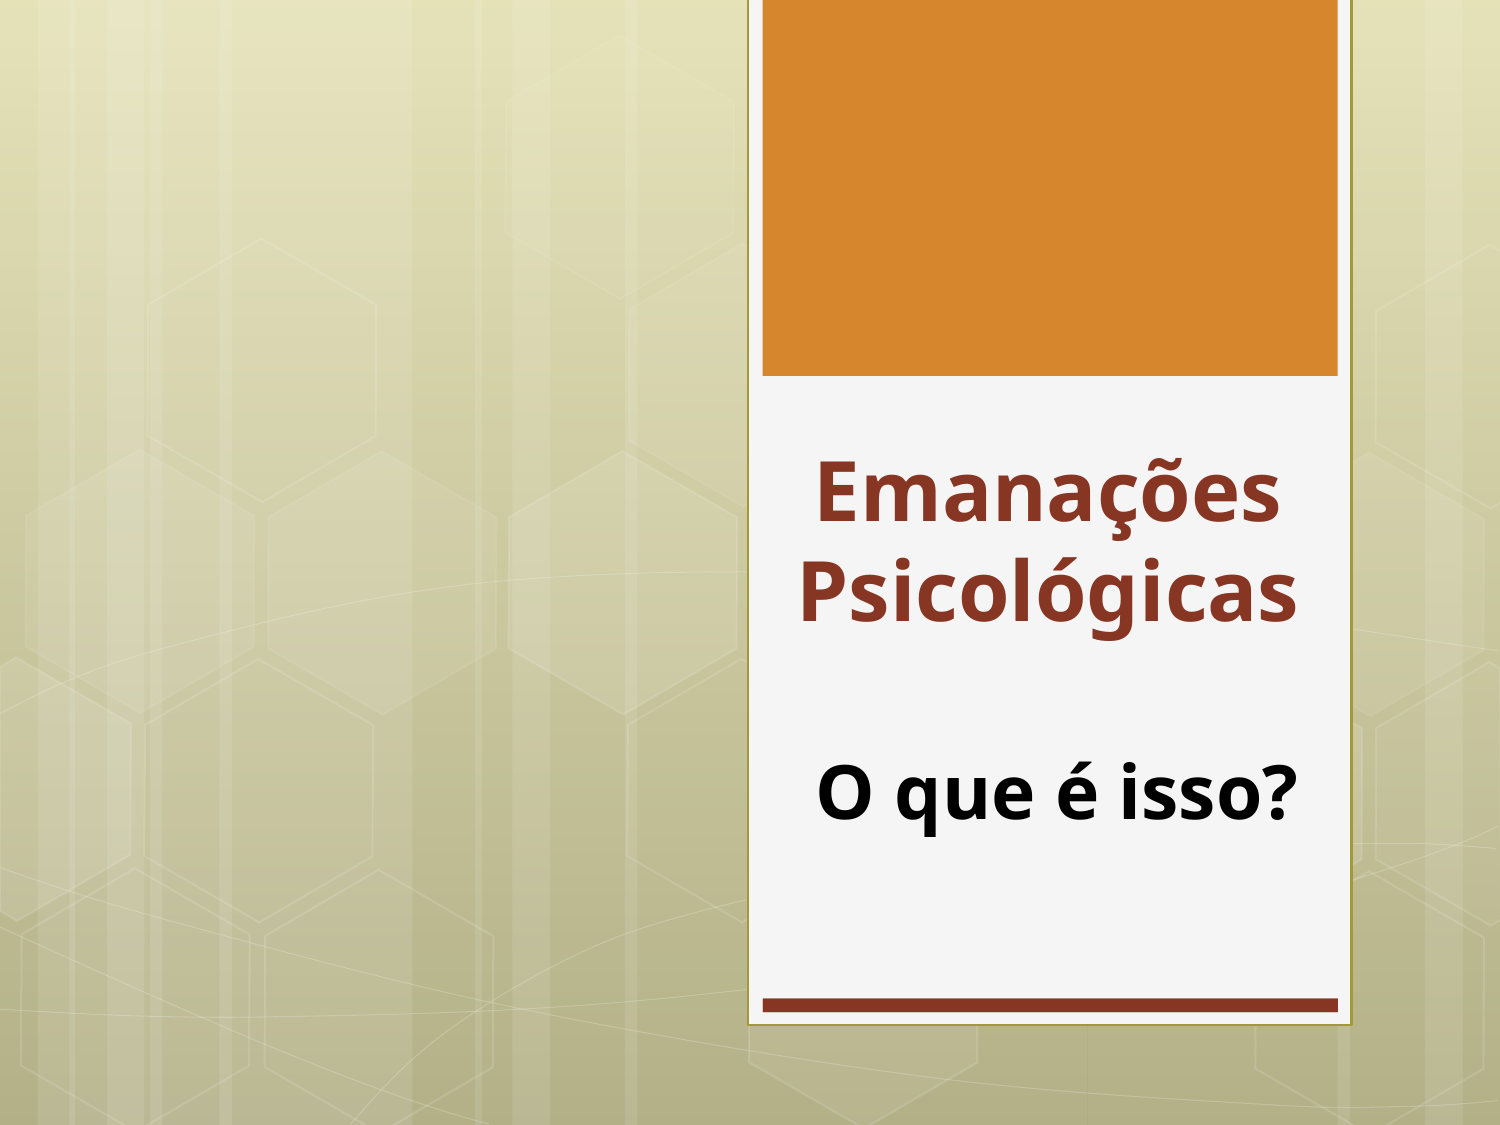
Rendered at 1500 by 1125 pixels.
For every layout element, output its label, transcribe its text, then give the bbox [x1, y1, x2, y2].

subtitle O que é isso? [785, 737, 1329, 882]
title Emanações Psicológicas [776, 444, 1320, 646]
